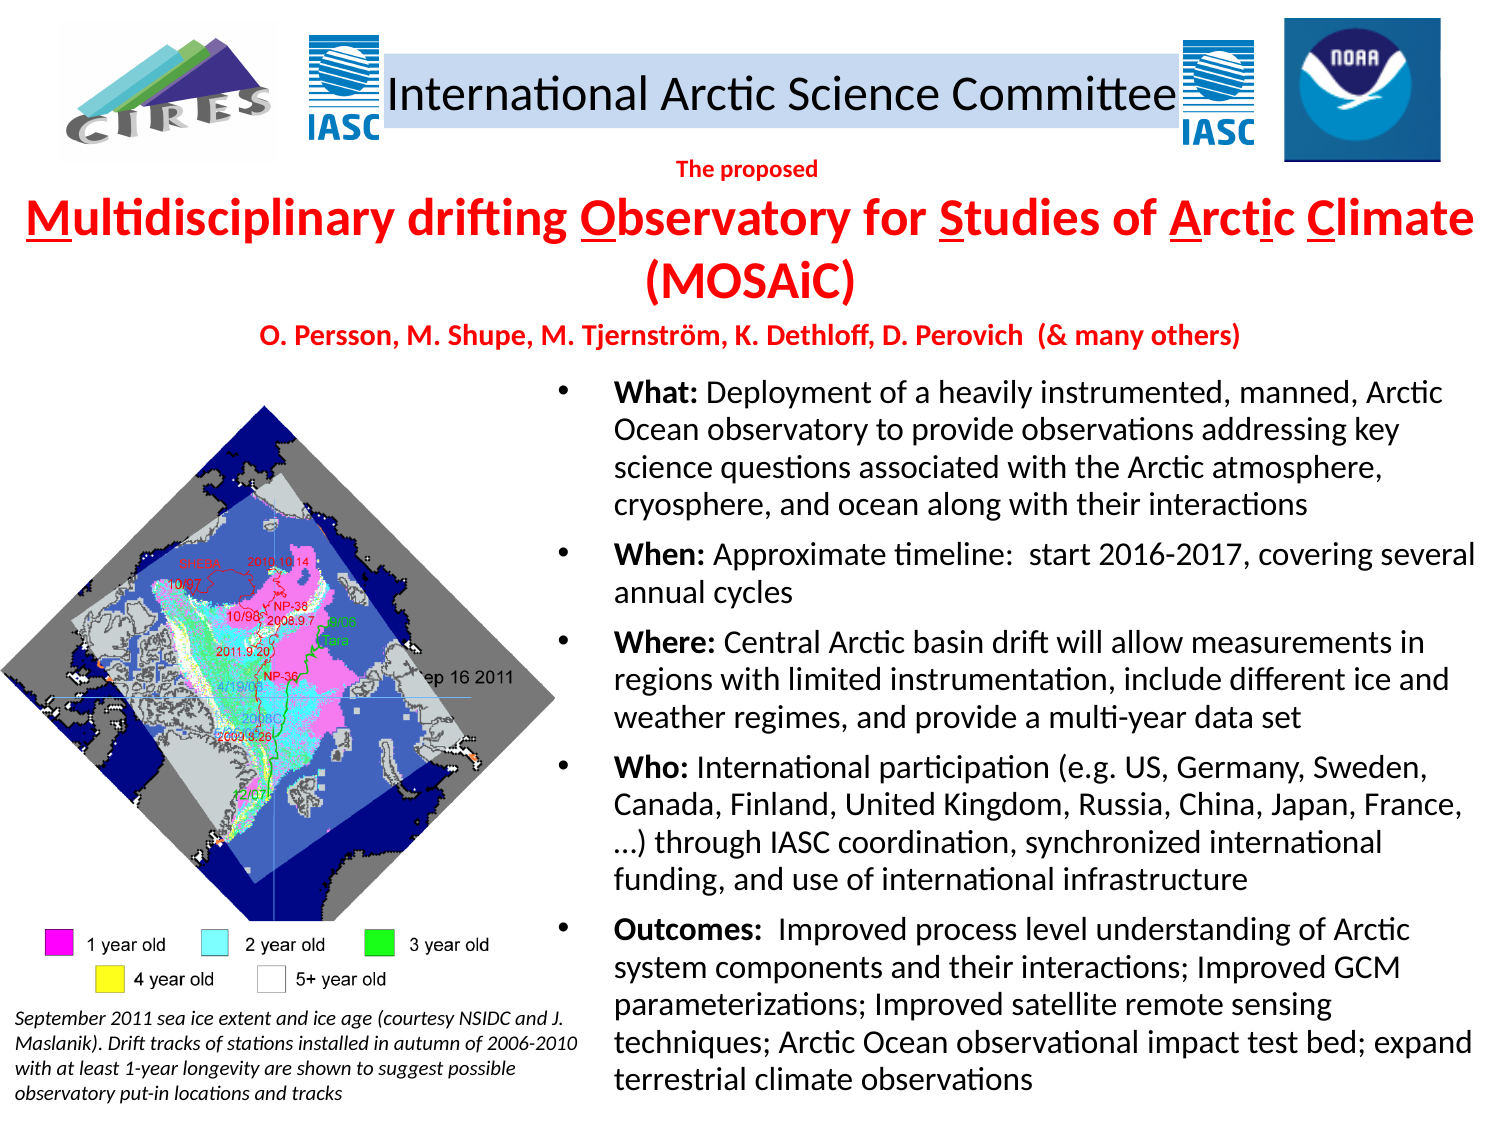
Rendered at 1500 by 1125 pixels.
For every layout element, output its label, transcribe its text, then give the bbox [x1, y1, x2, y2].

picture [308, 35, 380, 140]
text_box September 2011 sea ice extent and ice age (courtesy NSIDC and J. Maslanik). Drift tracks of stations installed in autumn of 2006-2010 with at least 1-year longevity are shown to suggest possible observatory put-in locations and tracks [0, 997, 600, 1112]
text_box What: Deployment of a heavily instrumented, manned, Arctic Ocean observatory to provide observations addressing key science questions associated with the Arctic atmosphere, cryosphere, and ocean along with their interactions When: Approximate timeline: start 2016-2017, covering several annual cycles Where: Central Arctic basin drift will allow measurements in regions with limited instrumentation, include different ice and weather regimes, and provide a multi-year data set Who: International participation (e.g. US, Germany, Sweden, Canada, Finland, United Kingdom, Russia, China, Japan, France,…) through IASC coordination, synchronized international funding, and use of international infrastructure Outcomes: Improved process level understanding of Arctic system components and their interactions; Improved GCM parameterizations; Improved satellite remote sensing techniques; Arctic Ocean observational impact test bed; expand terrestrial climate observations [542, 365, 1500, 1105]
list The proposed Multidisciplinary drifting Observatory for Studies of Arctic Climate (MOSAiC) O. Persson, M. Shupe, M. Tjernström, K. Dethloff, D. Perovich (& many others) [0, 144, 1500, 363]
picture [0, 405, 555, 994]
text_box International Arctic Science Committee [385, 53, 1178, 129]
picture [1284, 20, 1441, 163]
picture [59, 20, 278, 163]
picture [1183, 40, 1255, 145]
